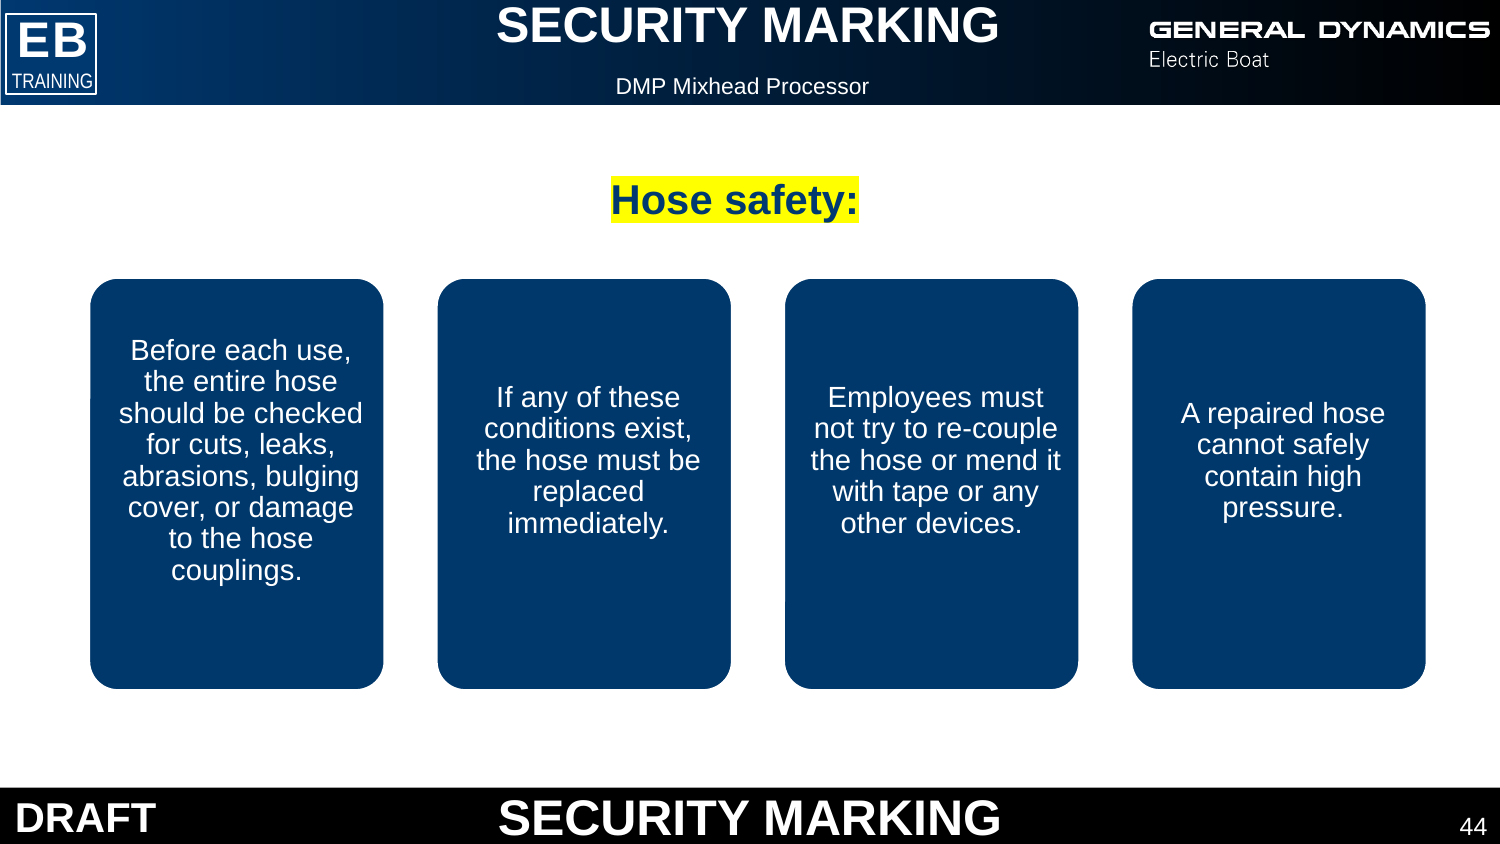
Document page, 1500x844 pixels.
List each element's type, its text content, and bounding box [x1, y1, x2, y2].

picture [1134, 12, 1500, 60]
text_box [87, 276, 1429, 692]
list DMP Mixhead Processor [0, 60, 1500, 100]
subtitle Hose safety: [26, 152, 1474, 243]
slide_number 44 [1412, 805, 1488, 844]
